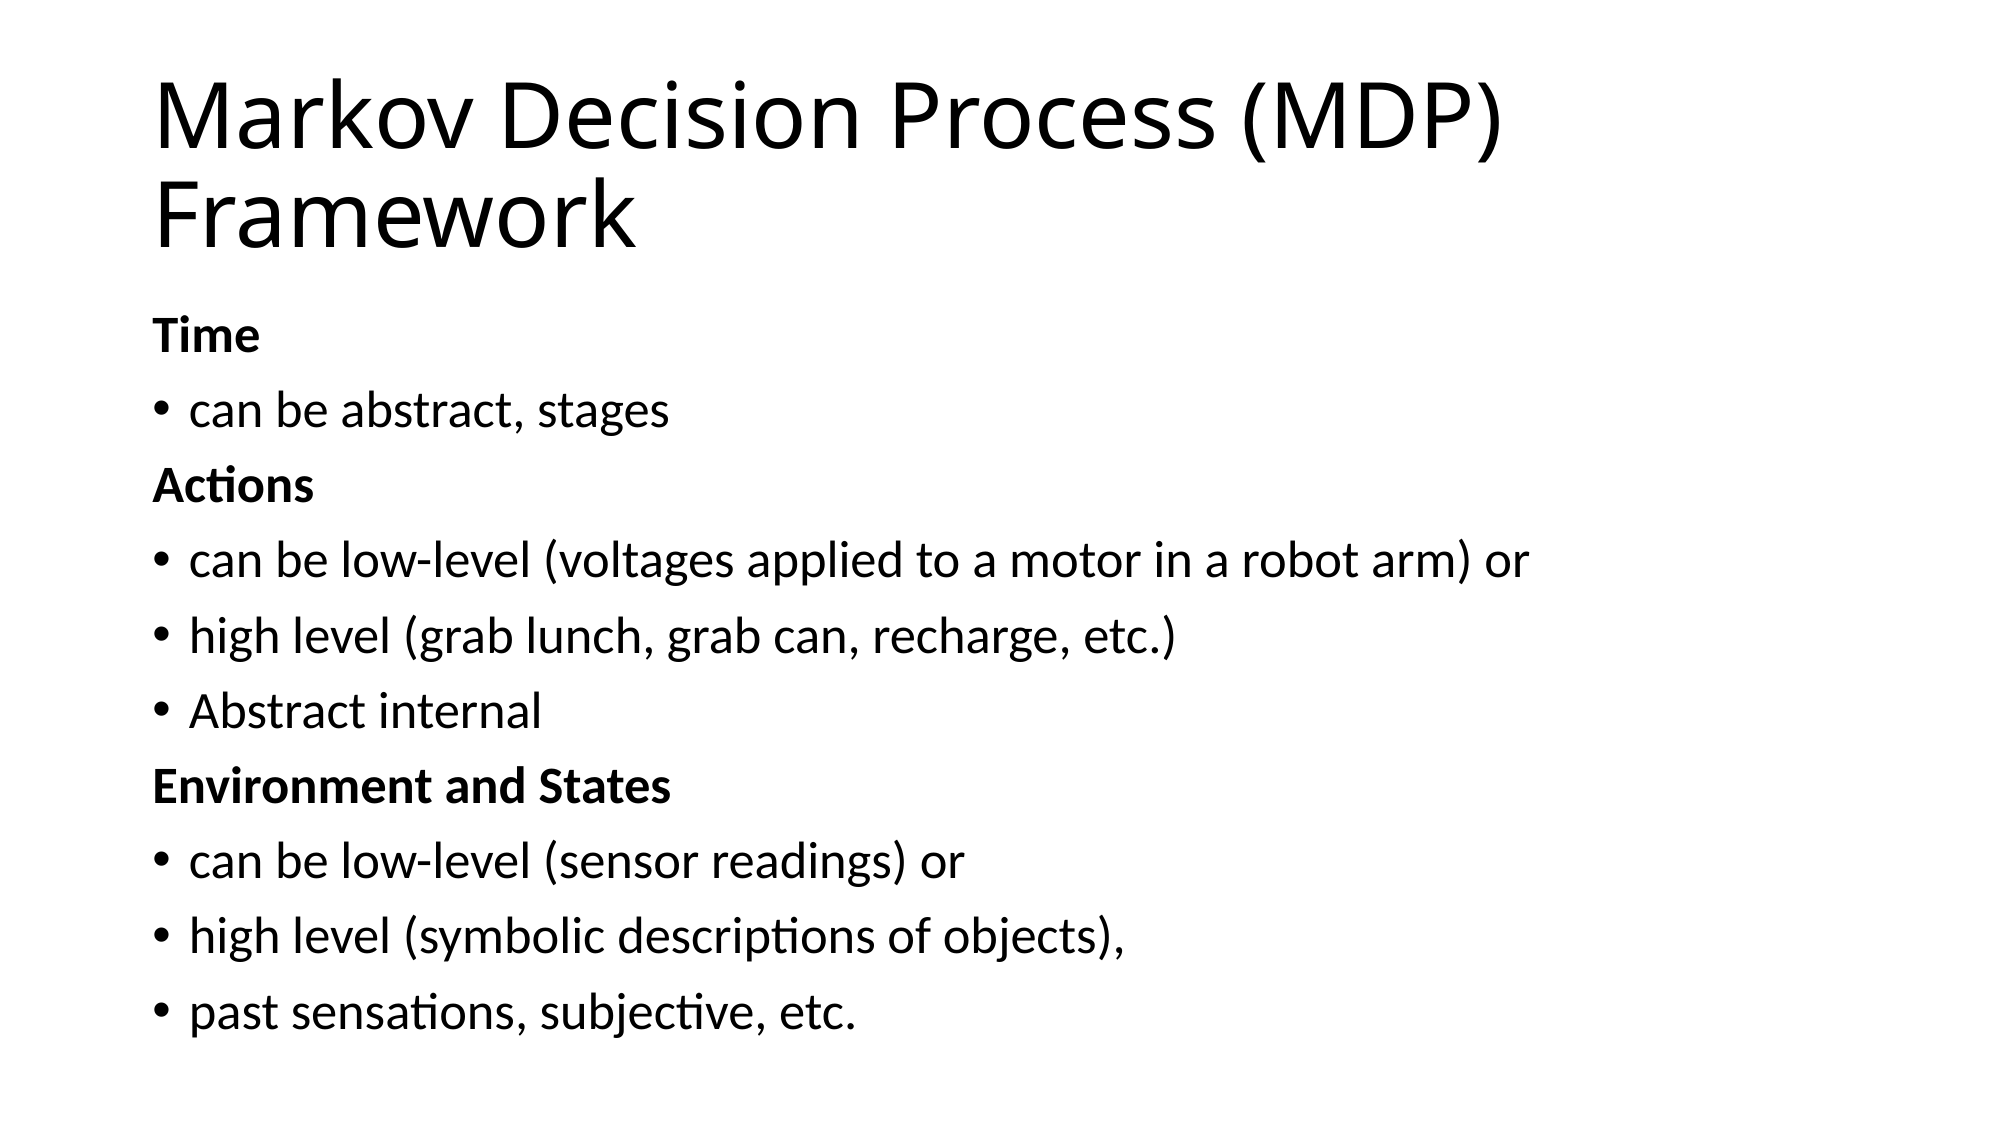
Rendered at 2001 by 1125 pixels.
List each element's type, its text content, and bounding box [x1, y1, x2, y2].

title Markov Decision Process (MDP) Framework [137, 59, 1863, 278]
list Time can be abstract, stages Actions can be low-level (voltages applied to a motor in a robot arm) or high level (grab lunch, grab can, recharge, etc.) Abstract internal Environment and States can be low-level (sensor readings) or high level (symbolic descriptions of objects), past sensations, subjective, etc. [137, 299, 1863, 1055]
